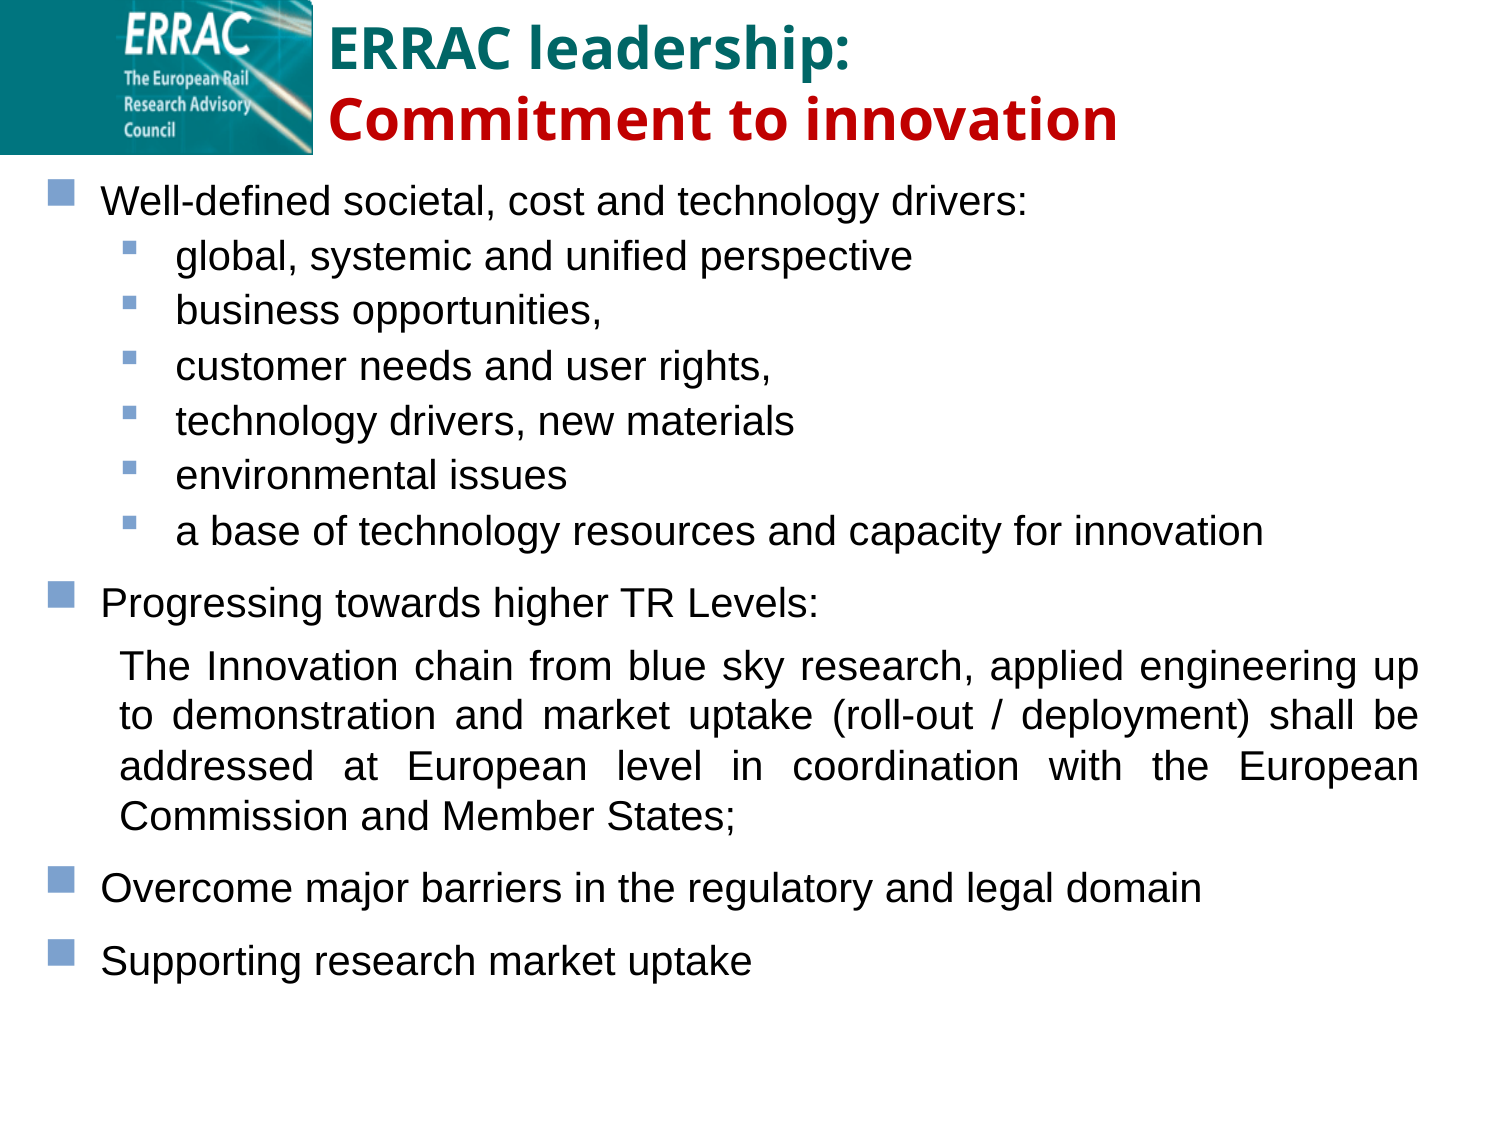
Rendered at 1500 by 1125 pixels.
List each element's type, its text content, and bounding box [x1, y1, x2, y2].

text_box ERRAC leadership: Commitment to innovation [317, 3, 1463, 160]
picture [0, 0, 314, 156]
text_box Well-defined societal, cost and technology drivers: global, systemic and unified perspective business opportunities, customer needs and user rights, technology drivers, new materials environmental issues a base of technology resources and capacity for innovation Progressing towards higher TR Levels: The Innovation chain from blue sky research, applied engineering up to demonstration and market uptake (roll-out / deployment) shall be addressed at European level in coordination with the European Commission and Member States; Overcome major barriers in the regulatory and legal domain Supporting research market uptake [29, 160, 1436, 1125]
